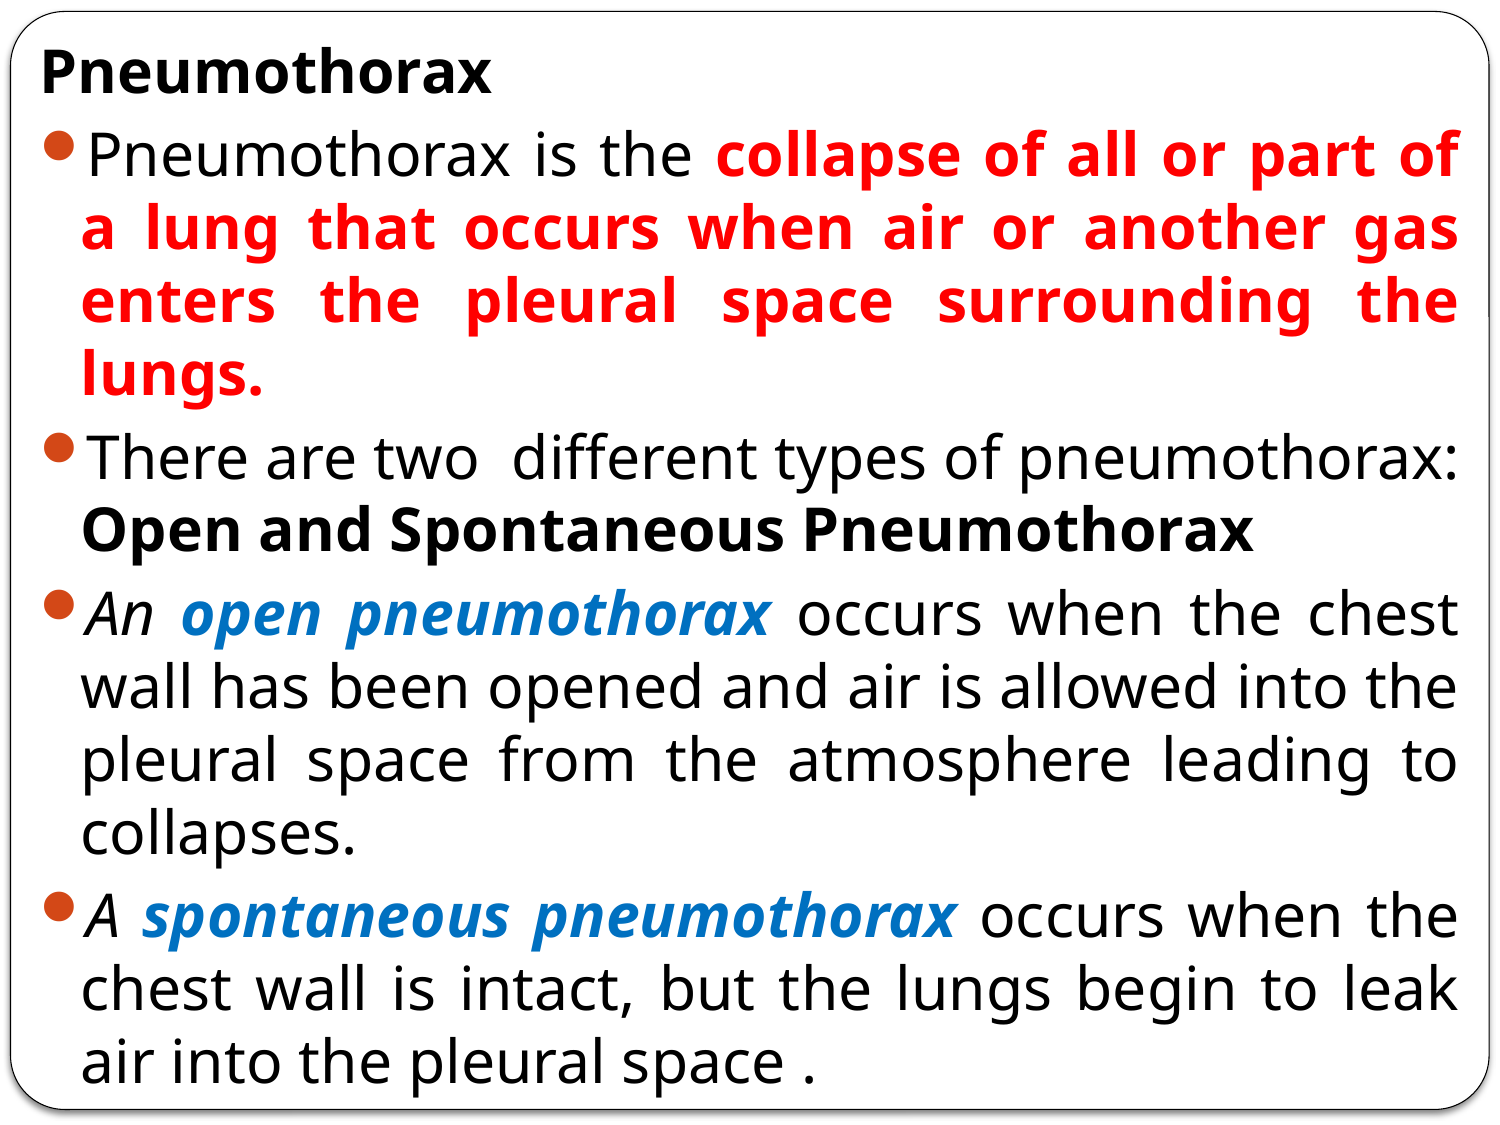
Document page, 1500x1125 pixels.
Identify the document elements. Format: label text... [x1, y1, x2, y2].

list Pneumothorax Pneumothorax is the collapse of all or part of a lung that occurs when air or another gas enters the pleural space surrounding the lungs. There are two different types of pneumothorax: Open and Spontaneous Pneumothorax An open pneumothorax occurs when the chest wall has been opened and air is allowed into the pleural space from the atmosphere leading to collapses. A spontaneous pneumothorax occurs when the chest wall is intact, but the lungs begin to leak air into the pleural space . [24, 24, 1475, 1125]
